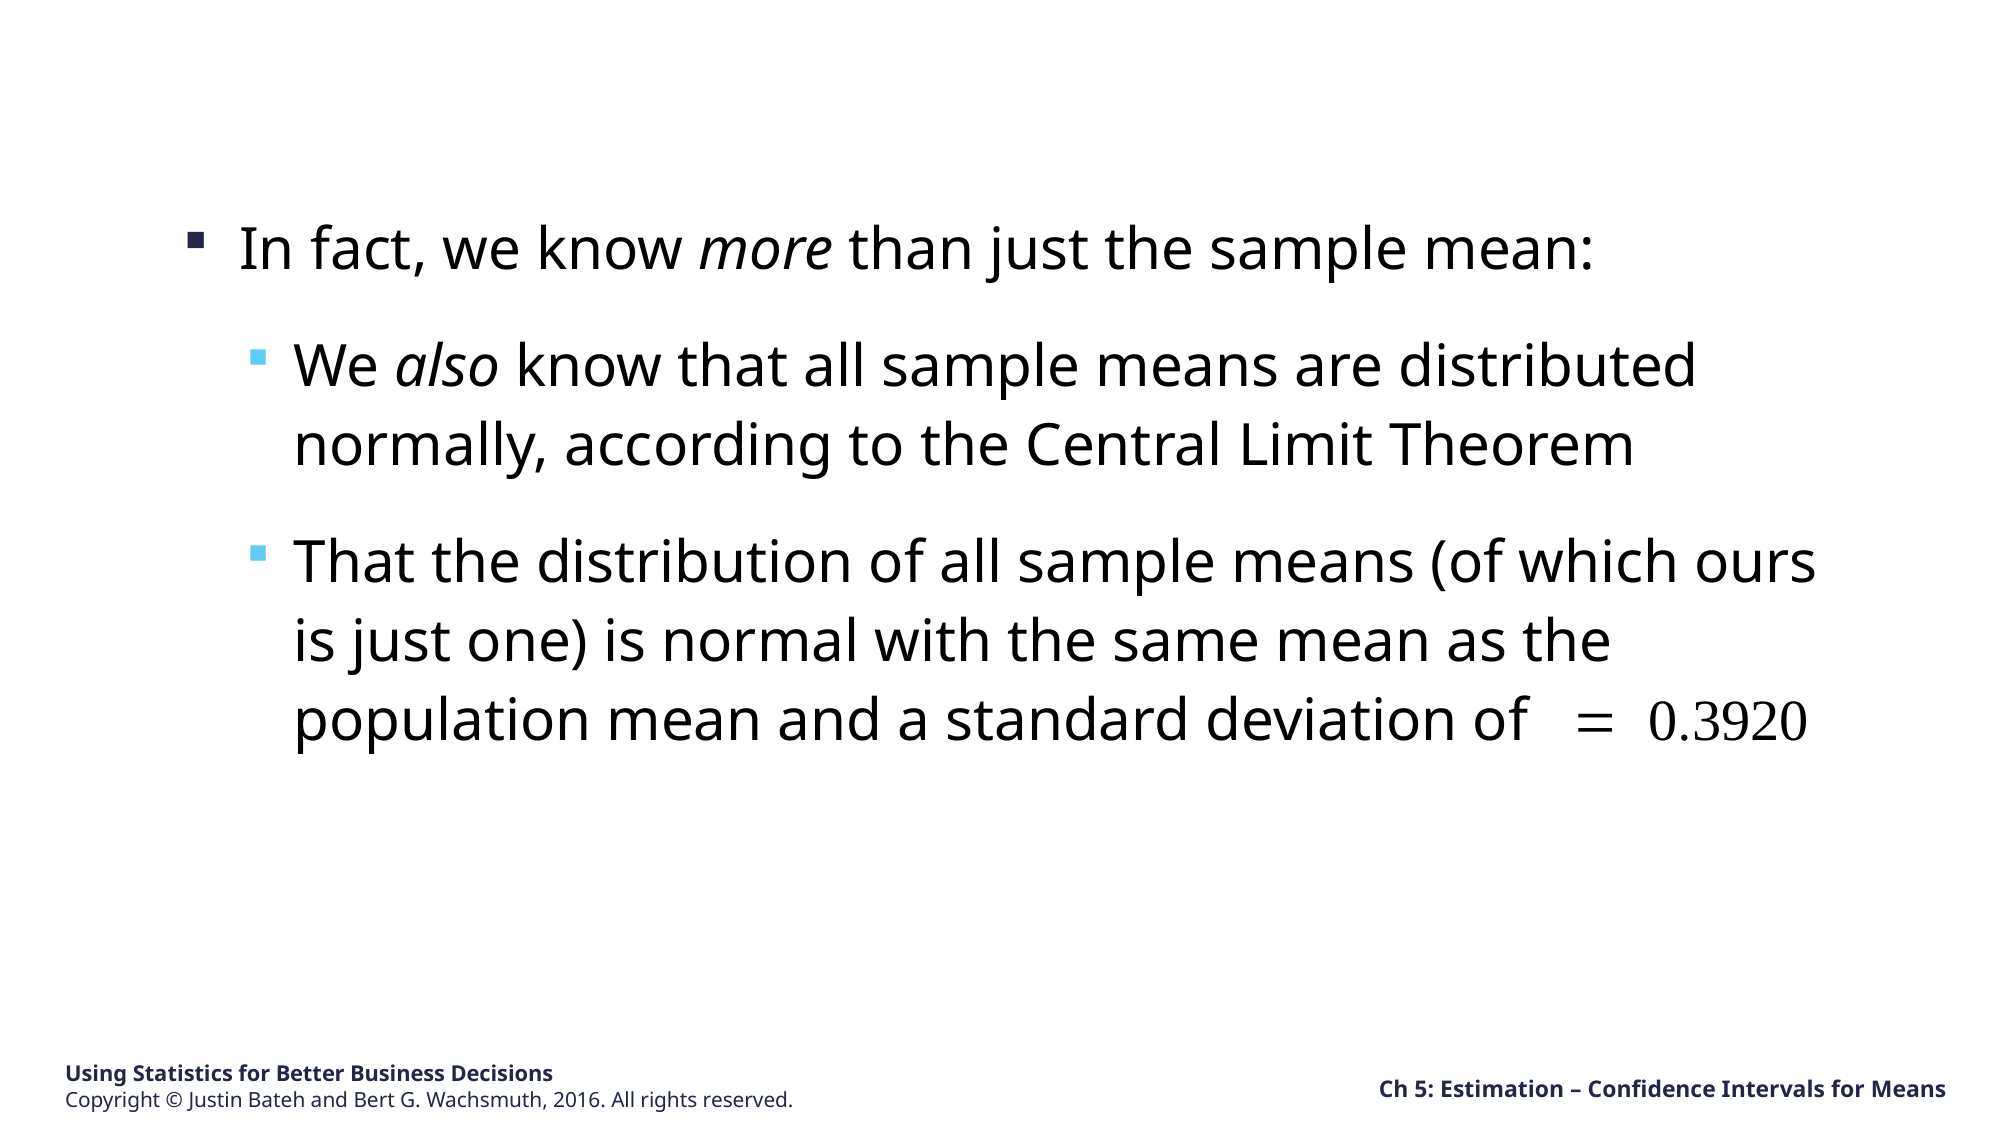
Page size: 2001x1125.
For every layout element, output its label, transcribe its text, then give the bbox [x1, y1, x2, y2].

text_box Ch 5: Estimation – Confidence Intervals for Means [975, 1067, 1968, 1110]
